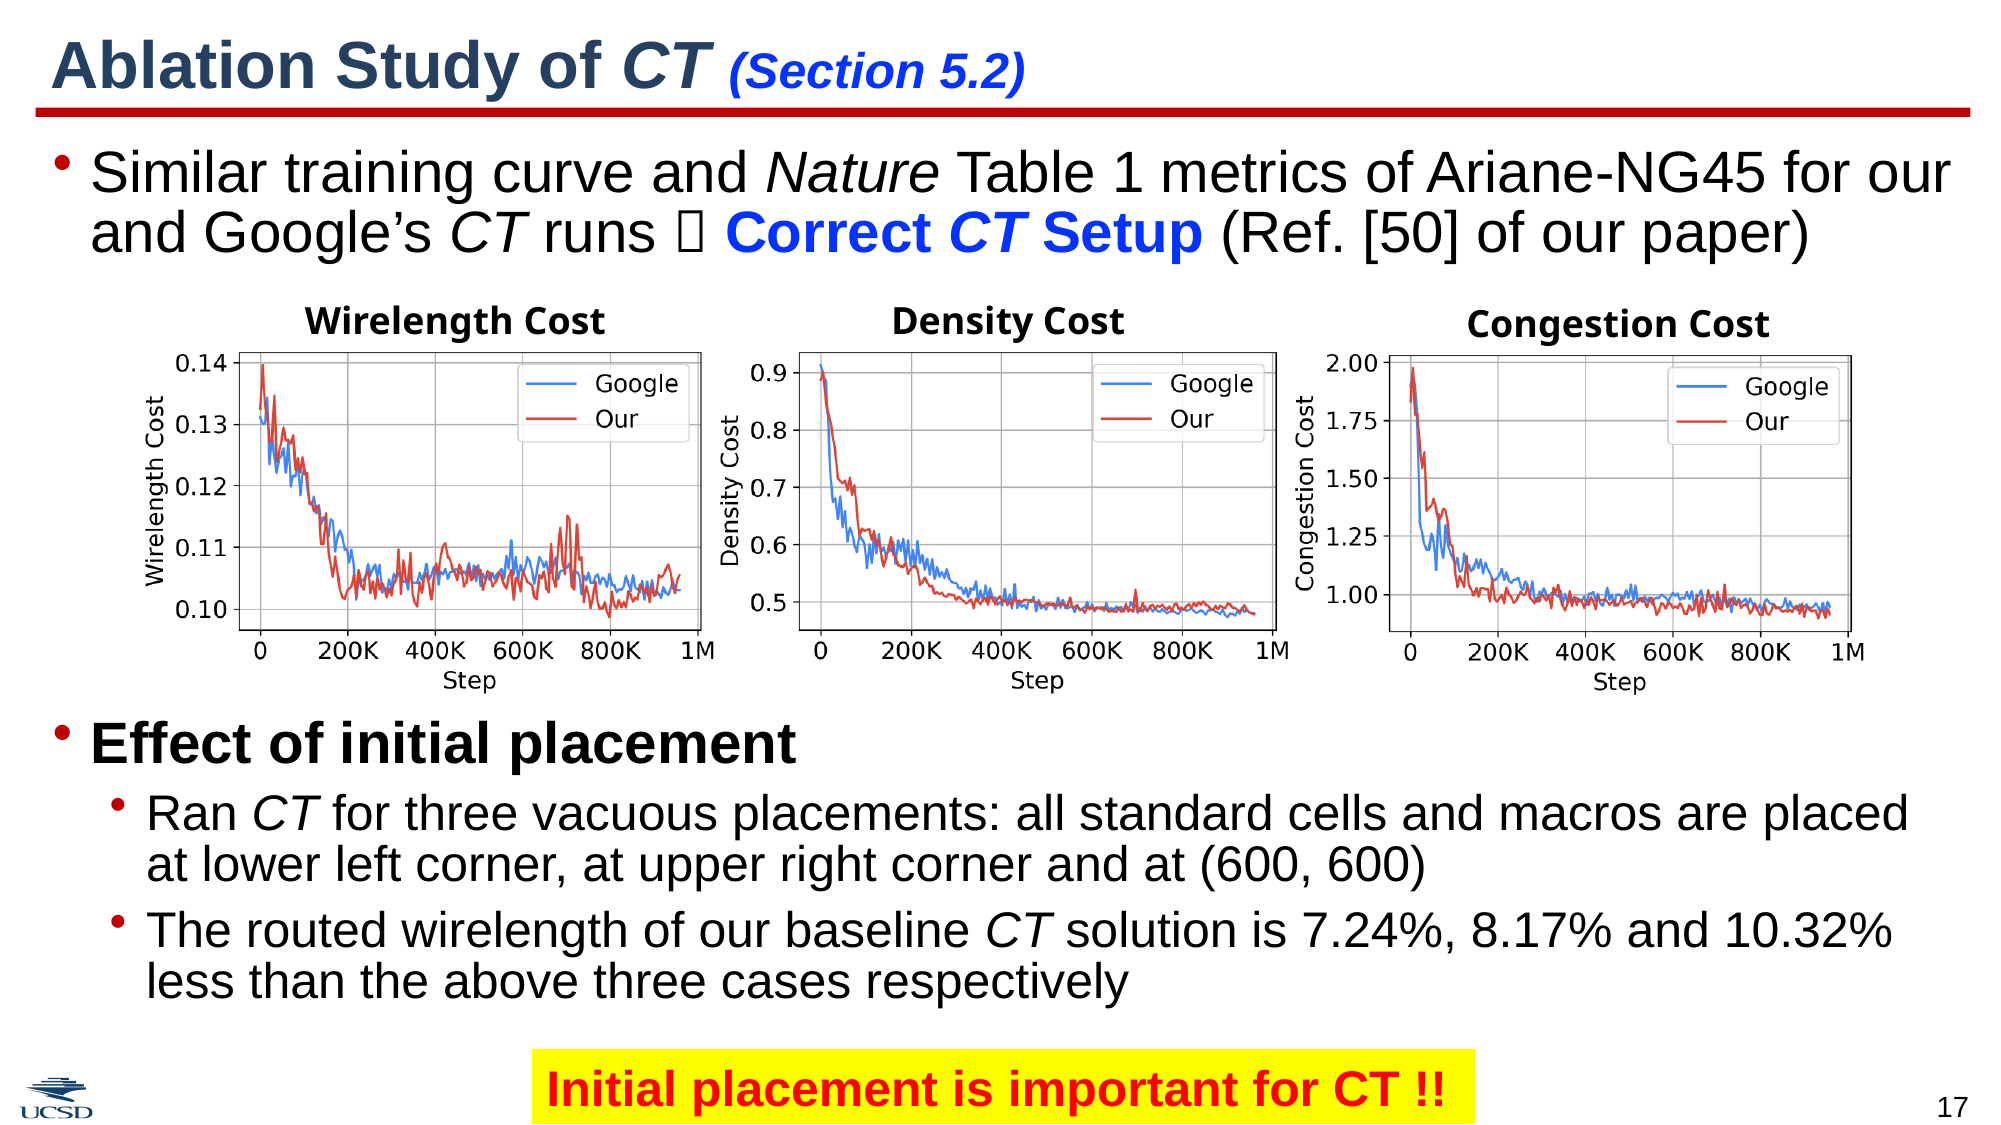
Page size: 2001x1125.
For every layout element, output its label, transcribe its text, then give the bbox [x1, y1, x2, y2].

title Ablation Study of CT (Section 5.2) [35, 18, 1972, 117]
list Similar training curve and Nature Table 1 metrics of Ariane-NG45 for our and Google’s CT runs  Correct CT Setup (Ref. [50] of our paper) Effect of initial placement Ran CT for three vacuous placements: all standard cells and macros are placed at lower left corner, at upper right corner and at (600, 600) The routed wirelength of our baseline CT solution is 7.24%, 8.17% and 10.32% less than the above three cases respectively [37, 137, 1971, 1051]
picture [16, 1067, 97, 1125]
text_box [142, 289, 1865, 696]
text_box Initial placement is important for CT !! [531, 1049, 1476, 1124]
